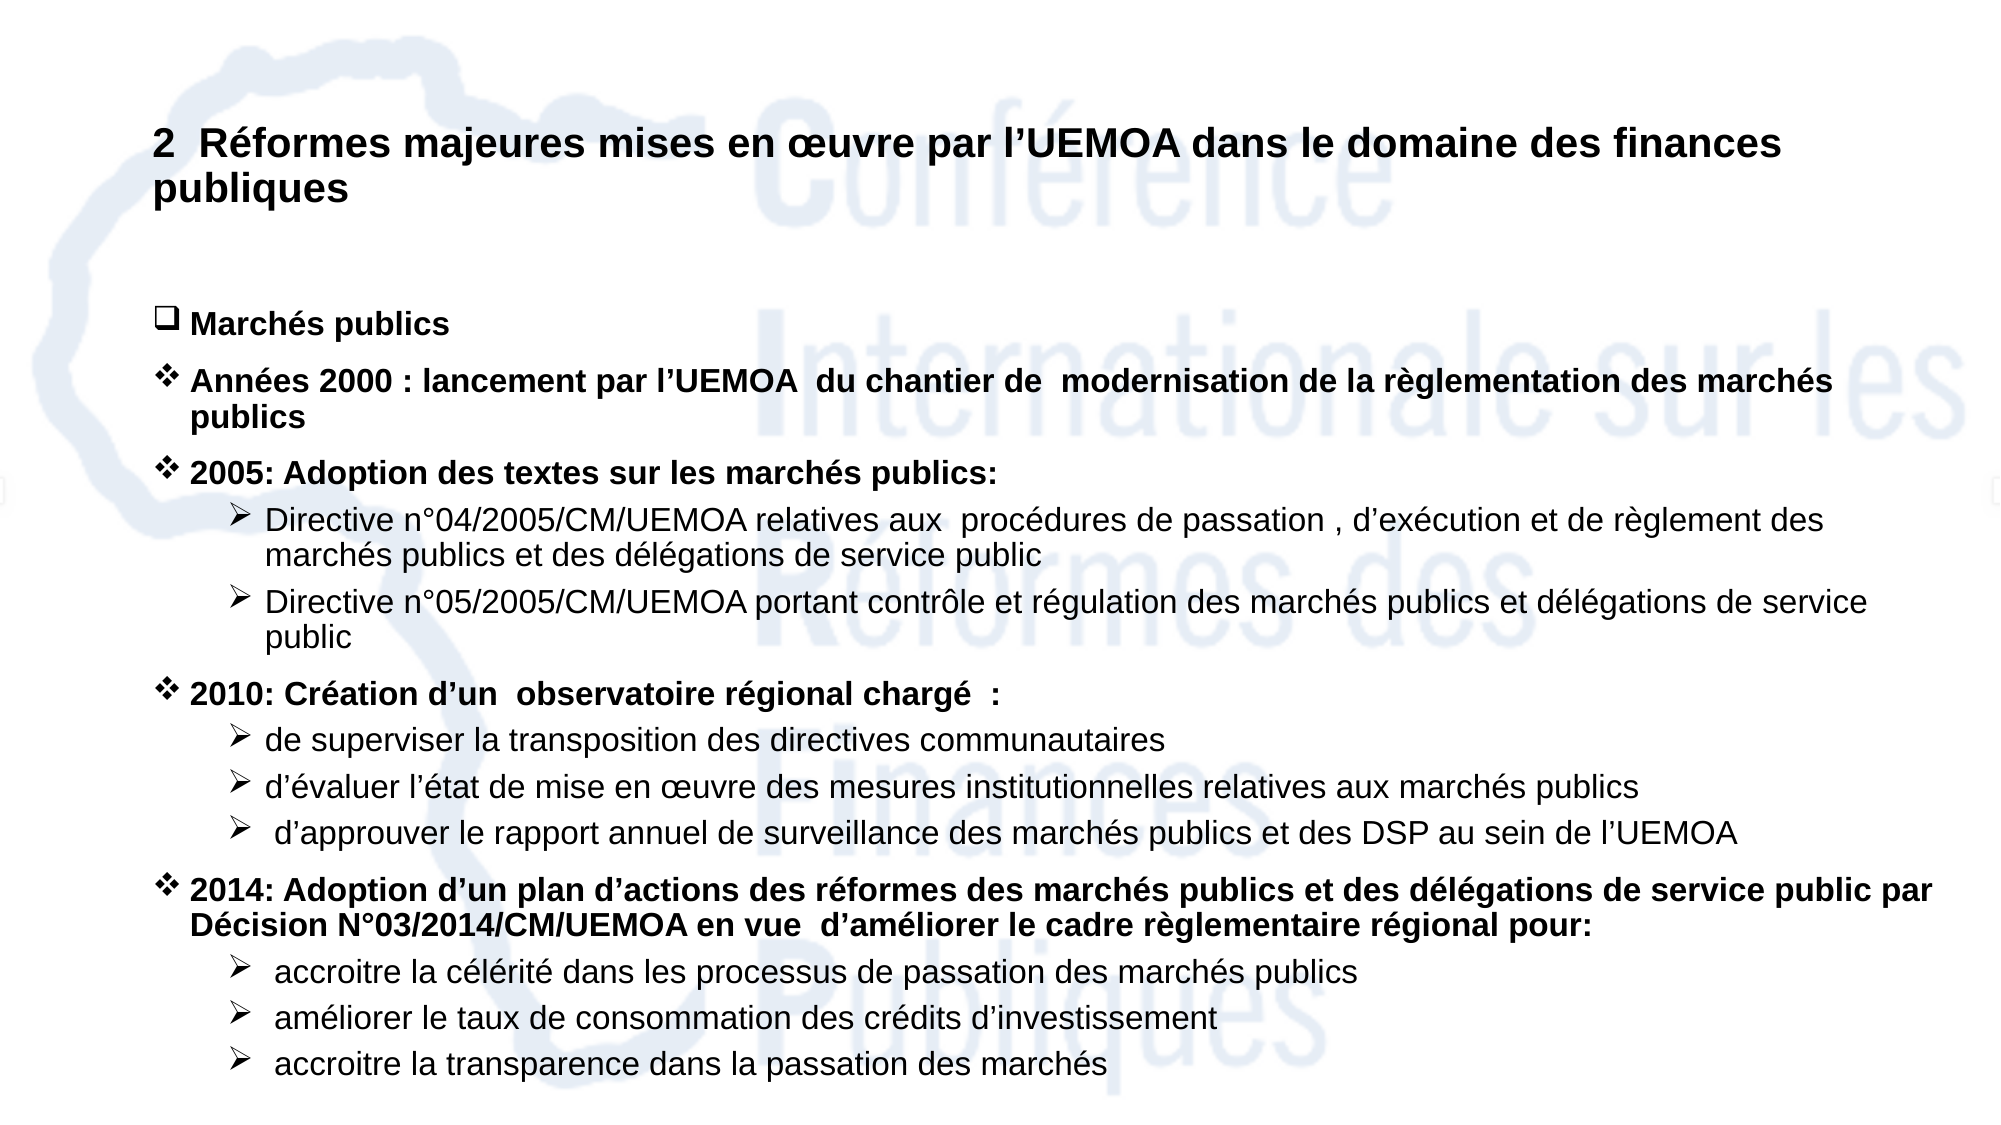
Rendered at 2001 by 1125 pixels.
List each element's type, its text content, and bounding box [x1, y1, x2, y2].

title 2 Réformes majeures mises en œuvre par l’UEMOA dans le domaine des finances publiques [137, 59, 1863, 278]
list Marchés publics Années 2000 : lancement par l’UEMOA du chantier de modernisation de la règlementation des marchés publics 2005: Adoption des textes sur les marchés publics: Directive n°04/2005/CM/UEMOA relatives aux procédures de passation , d’exécution et de règlement des marchés publics et des délégations de service public Directive n°05/2005/CM/UEMOA portant contrôle et régulation des marchés publics et délégations de service public 2010: Création d’un observatoire régional chargé : de superviser la transposition des directives communautaires d’évaluer l’état de mise en œuvre des mesures institutionnelles relatives aux marchés publics d’approuver le rapport annuel de surveillance des marchés publics et des DSP au sein de l’UEMOA 2014: Adoption d’un plan d’actions des réformes des marchés publics et des délégations de service public par Décision N°03/2014/CM/UEMOA en vue d’améliorer le cadre règlementaire régional pour: accroitre la célérité dans les processus de passation des marchés publics améliorer le taux de consommation des crédits d’investissement accroitre la transparence dans la passation des marchés [137, 299, 1972, 1105]
